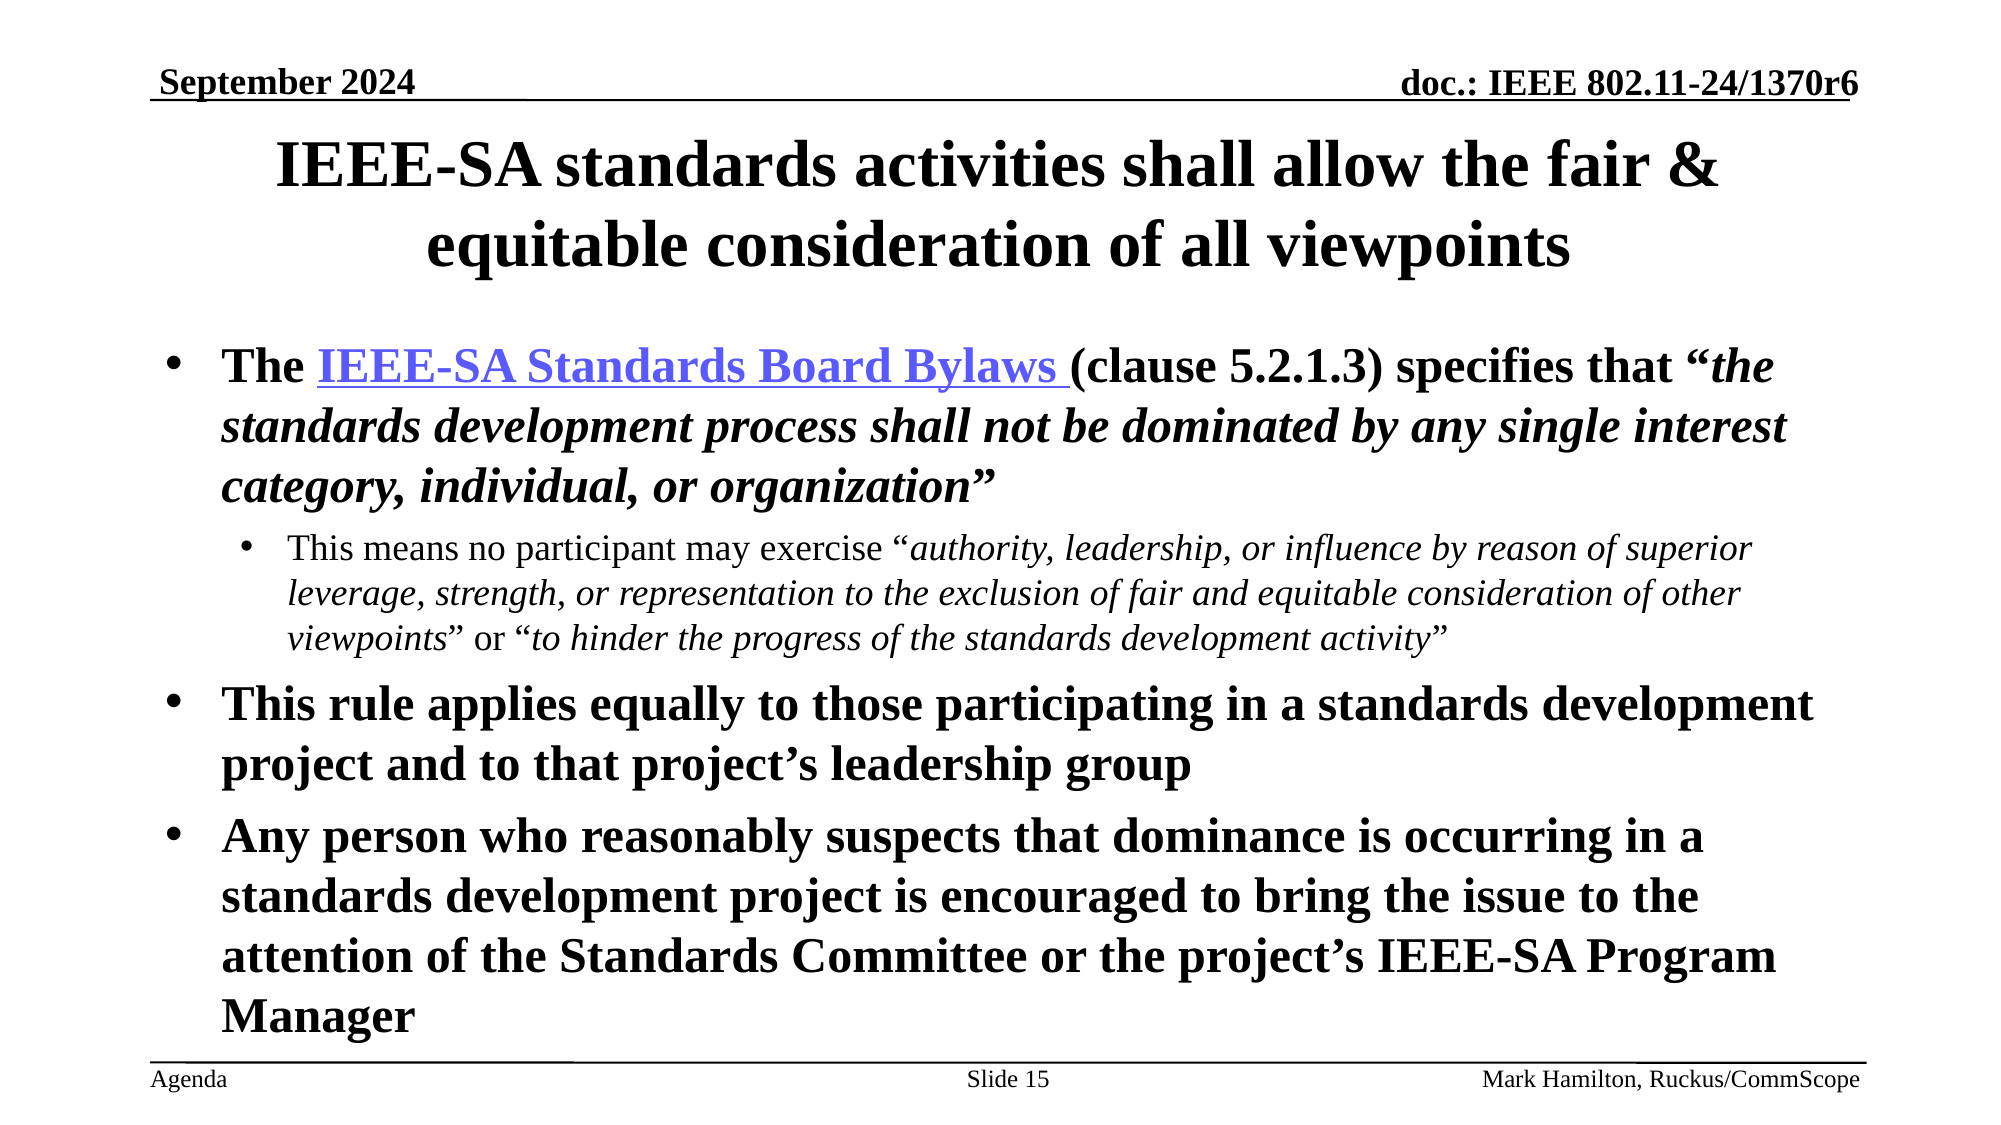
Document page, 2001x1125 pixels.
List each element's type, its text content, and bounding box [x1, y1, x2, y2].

title IEEE-SA standards activities shall allow the fair & equitable consideration of all viewpoints [149, 112, 1850, 288]
slide_number Slide 15 [950, 1061, 1067, 1123]
list The IEEE-SA Standards Board Bylaws (clause 5.2.1.3) specifies that “the standards development process shall not be dominated by any single interest category, individual, or organization” This means no participant may exercise “authority, leadership, or influence by reason of superior leverage, strength, or representation to the exclusion of fair and equitable consideration of other viewpoints” or “to hinder the progress of the standards development activity” This rule applies equally to those participating in a standards development project and to that project’s leadership group Any person who reasonably suspects that dominance is occurring in a standards development project is encouraged to bring the issue to the attention of the Standards Committee or the project’s IEEE-SA Program Manager [149, 324, 1850, 1000]
